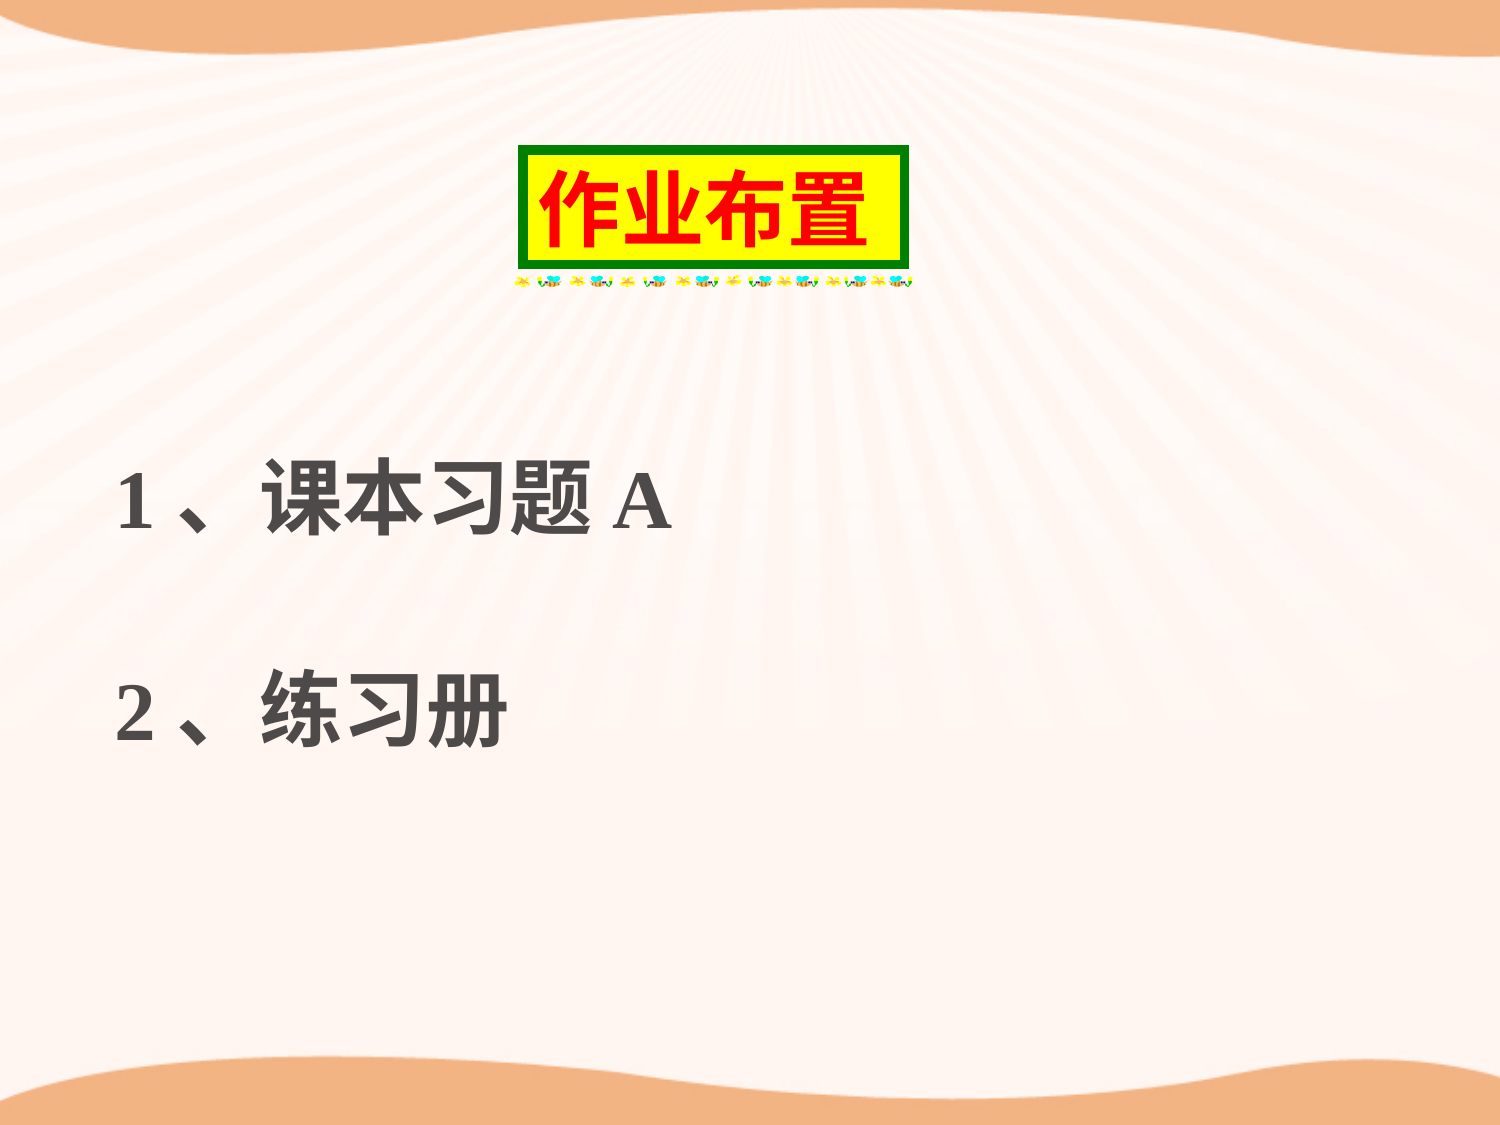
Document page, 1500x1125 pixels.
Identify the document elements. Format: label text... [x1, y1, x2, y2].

text_box 2、练习册 [99, 600, 1013, 765]
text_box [512, 149, 913, 288]
text_box 1、课本习题A [99, 387, 1438, 553]
picture [0, 0, 1500, 1125]
